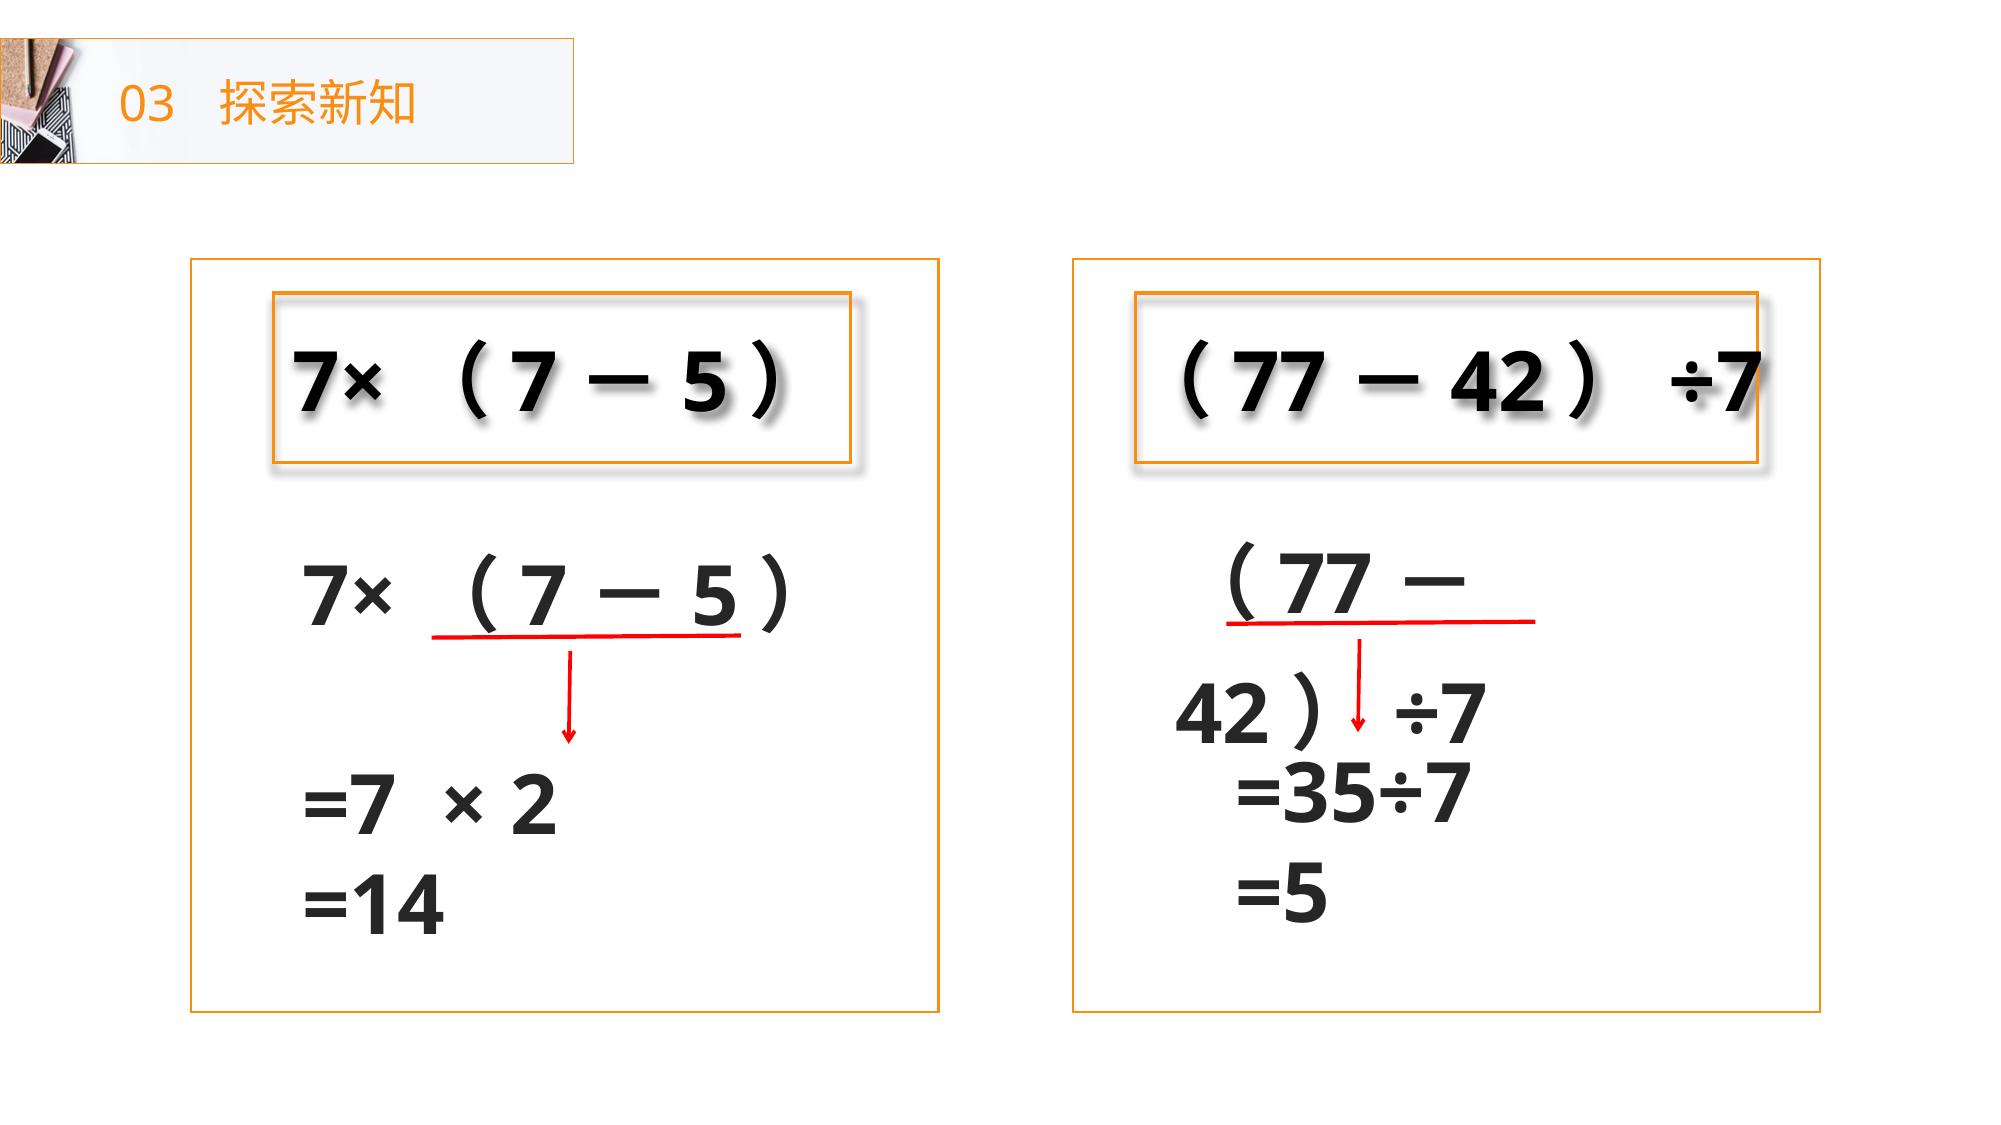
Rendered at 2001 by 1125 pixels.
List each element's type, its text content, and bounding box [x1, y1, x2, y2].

picture [1, 39, 573, 163]
text_box [190, 258, 940, 1013]
text_box [1072, 258, 1821, 1013]
list 03 [103, 71, 204, 155]
list 探索新知 [204, 71, 864, 155]
